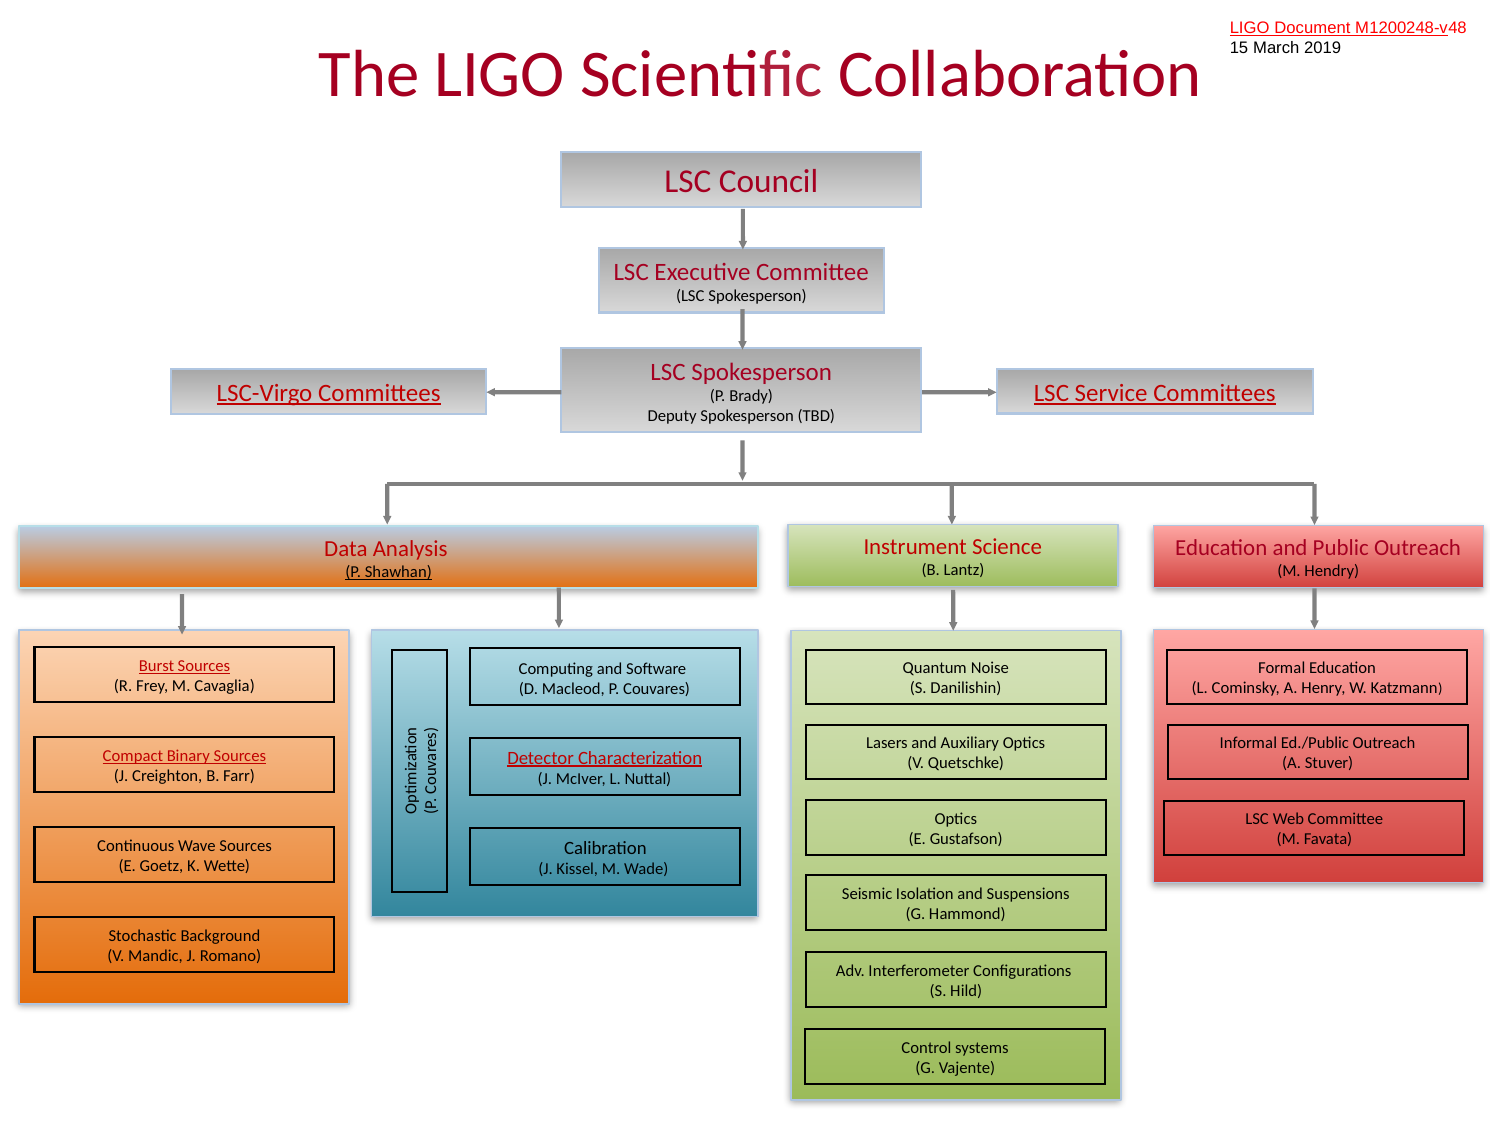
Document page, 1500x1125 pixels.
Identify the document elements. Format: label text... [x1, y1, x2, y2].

text_box [1310, 588, 1319, 629]
text_box LSC Executive Committee (LSC Spokesperson) [598, 247, 885, 313]
text_box Data Analysis (P. Shawhan) [17, 524, 760, 590]
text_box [790, 630, 1122, 1101]
text_box [949, 589, 958, 628]
text_box [738, 441, 747, 481]
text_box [18, 629, 350, 1005]
text_box [738, 309, 747, 346]
text_box [738, 208, 748, 250]
text_box LSC Council [561, 152, 922, 207]
text_box [1310, 489, 1319, 523]
text_box [947, 492, 956, 522]
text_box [371, 629, 759, 917]
text_box Education and Public Outreach (M. Hendry) [1153, 525, 1484, 588]
text_box [383, 491, 392, 525]
text_box [1153, 629, 1484, 883]
text_box The LIGO Scientific Collaboration [10, 22, 1500, 117]
text_box Informal Ed./Public Outreach (A. Stuver) [1167, 724, 1468, 780]
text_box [170, 347, 1313, 434]
text_box Instrument Science (B. Lantz) [787, 524, 1119, 587]
text_box LSC Web Committee (M. Favata) [1164, 800, 1465, 856]
text_box [554, 587, 564, 628]
text_box Formal Education (L. Cominsky, A. Henry, W. Katzmann) [1167, 649, 1468, 705]
